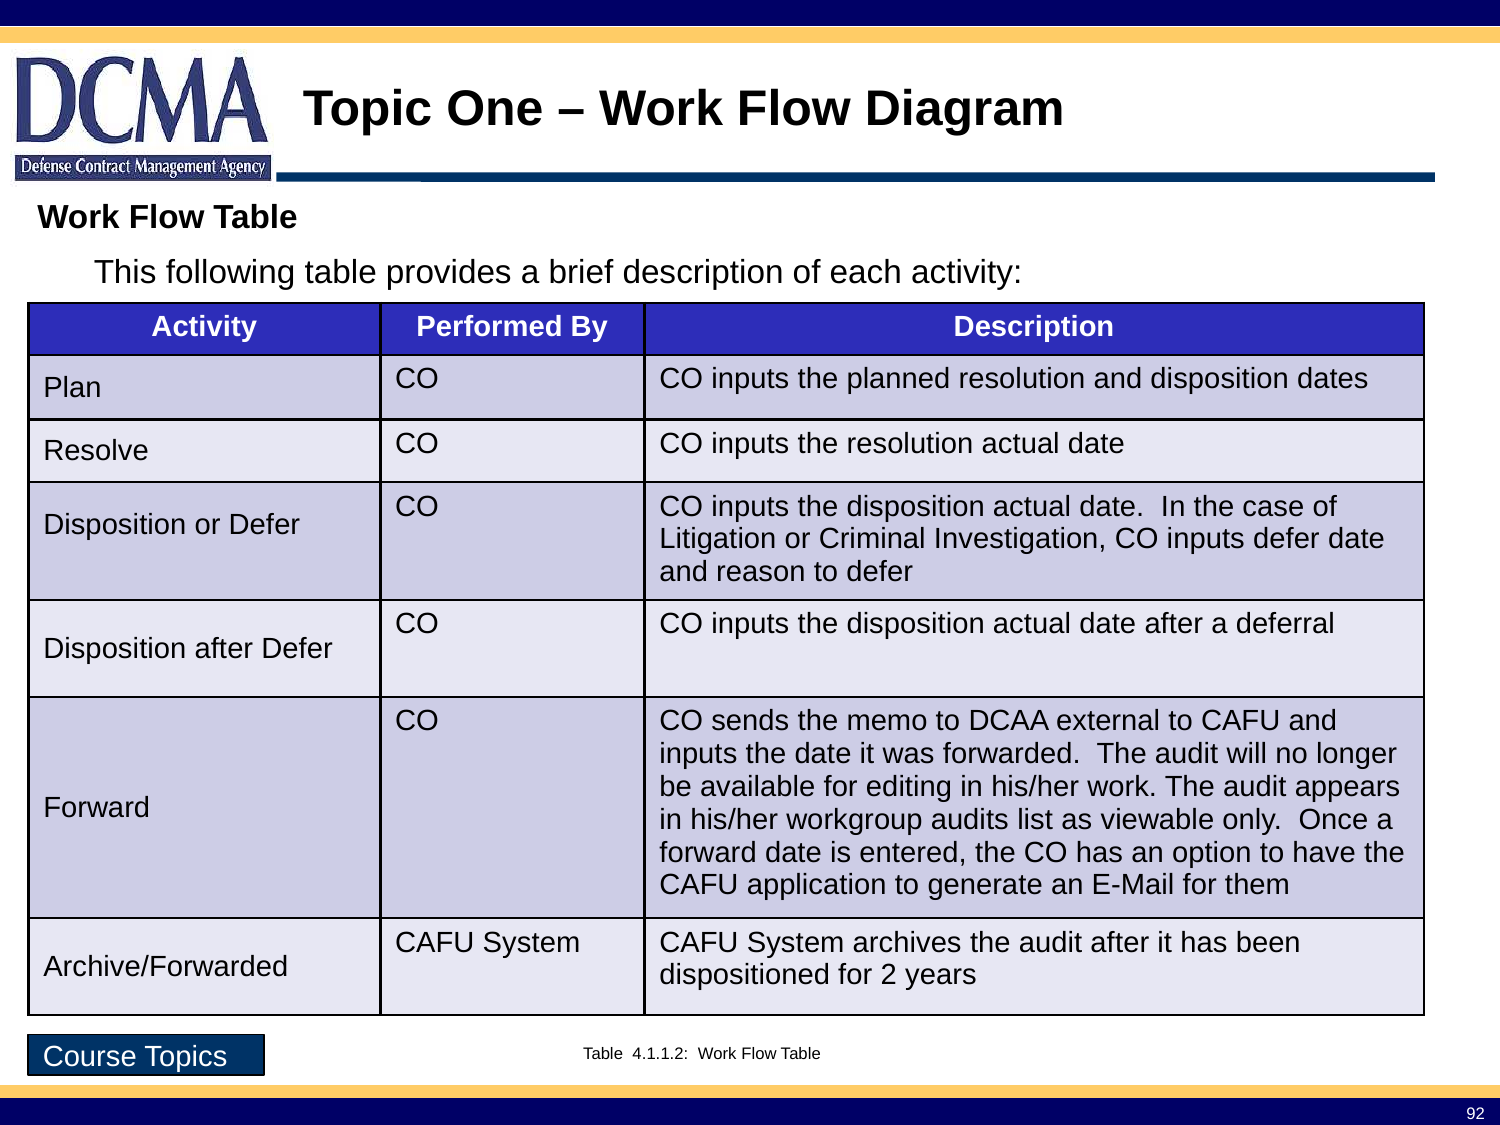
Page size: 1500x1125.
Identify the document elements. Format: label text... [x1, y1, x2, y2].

table_cell CO inputs the resolution actual date [646, 421, 1423, 481]
table_header Description [646, 304, 1423, 354]
table_cell CAFU System [382, 919, 643, 1014]
text_box Course Topics [28, 1034, 264, 1075]
list Work Flow Table This following table provides a brief description of each activity: [22, 167, 1488, 294]
table_cell CO inputs the planned resolution and disposition dates [646, 356, 1423, 418]
table_cell Archive/Forwarded [30, 919, 379, 1014]
table_cell Plan [30, 356, 379, 418]
table_cell Resolve [30, 421, 379, 481]
table_cell CO [382, 421, 643, 481]
slide_number 92 [1149, 1095, 1500, 1125]
table_cell CO [382, 356, 643, 418]
table_cell Disposition after Defer [30, 601, 379, 696]
table_cell CO [382, 483, 643, 599]
table_cell CO inputs the disposition actual date. In the case of Litigation or Criminal Investigation, CO inputs defer date and reason to defer [646, 483, 1423, 599]
table_cell CO [382, 698, 643, 917]
table_cell Disposition or Defer [30, 483, 379, 599]
table_cell CO sends the memo to DCAA external to CAFU and inputs the date it was forwarded. The audit will no longer be available for editing in his/her work. The audit appears in his/her workgroup audits list as viewable only. Once a forward date is entered, the CO has an option to have the CAFU application to generate an E-Mail for them [646, 698, 1423, 917]
picture [10, 49, 274, 187]
table_cell Forward [30, 698, 379, 917]
table_cell CO [382, 601, 643, 696]
table_cell CAFU System archives the audit after it has been dispositioned for 2 years [646, 919, 1423, 1014]
title Topic One – Work Flow Diagram [287, 46, 1267, 165]
table_header Activity [30, 304, 379, 354]
table_cell CO inputs the disposition actual date after a deferral [646, 601, 1423, 696]
table_header Performed By [382, 304, 643, 354]
text_box Table 4.1.1.2: Work Flow Table [568, 1035, 1080, 1071]
